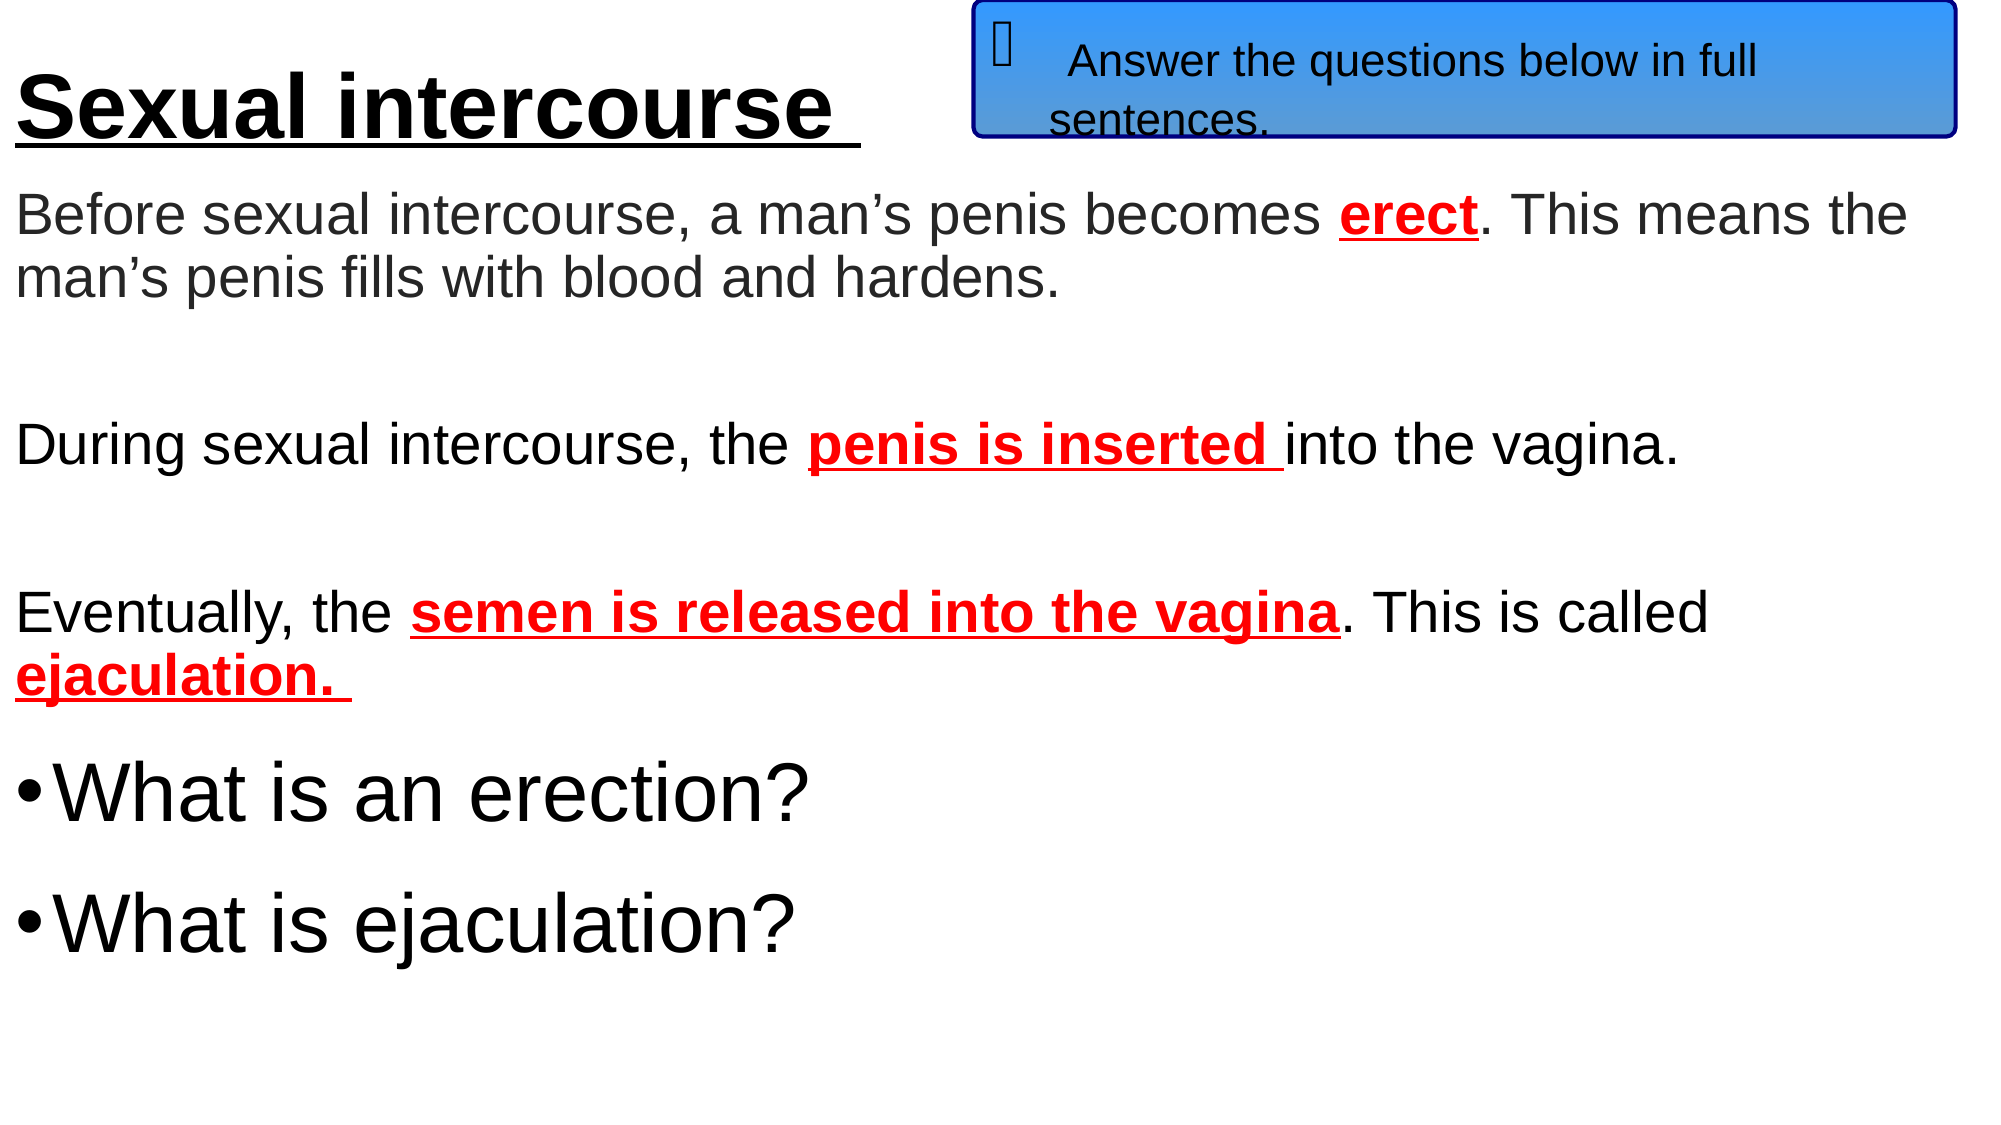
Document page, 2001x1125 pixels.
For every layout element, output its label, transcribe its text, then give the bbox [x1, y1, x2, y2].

list Before sexual intercourse, a man’s penis becomes erect. This means the man’s penis fills with blood and hardens. During sexual intercourse, the penis is inserted into the vagina. Eventually, the semen is released into the vagina. This is called ejaculation. What is an erection? What is ejaculation? [0, 177, 2000, 1063]
title Sexual intercourse [0, 0, 1725, 177]
text_box Answer the questions below in full sentences. [973, 0, 1981, 137]
